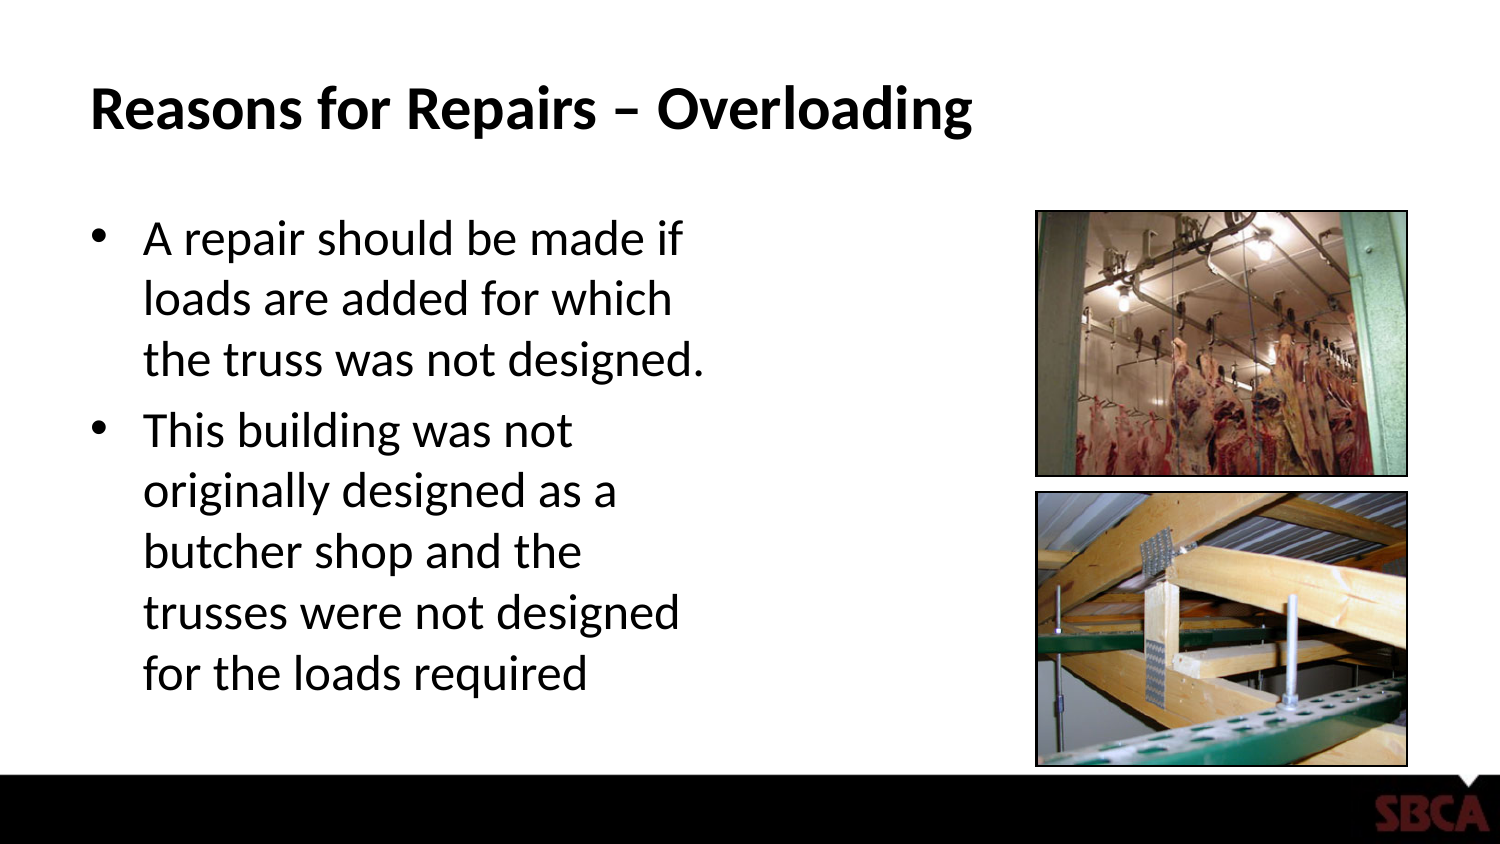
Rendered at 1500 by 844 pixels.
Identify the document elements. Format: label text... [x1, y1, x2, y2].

title Reasons for Repairs – Overloading [75, 33, 1425, 175]
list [1037, 211, 1407, 476]
picture [0, 0, 1500, 844]
list A repair should be made if loads are added for which the truss was not designed. This building was not originally designed as a butcher shop and the trusses were not designed for the loads required [75, 196, 738, 754]
